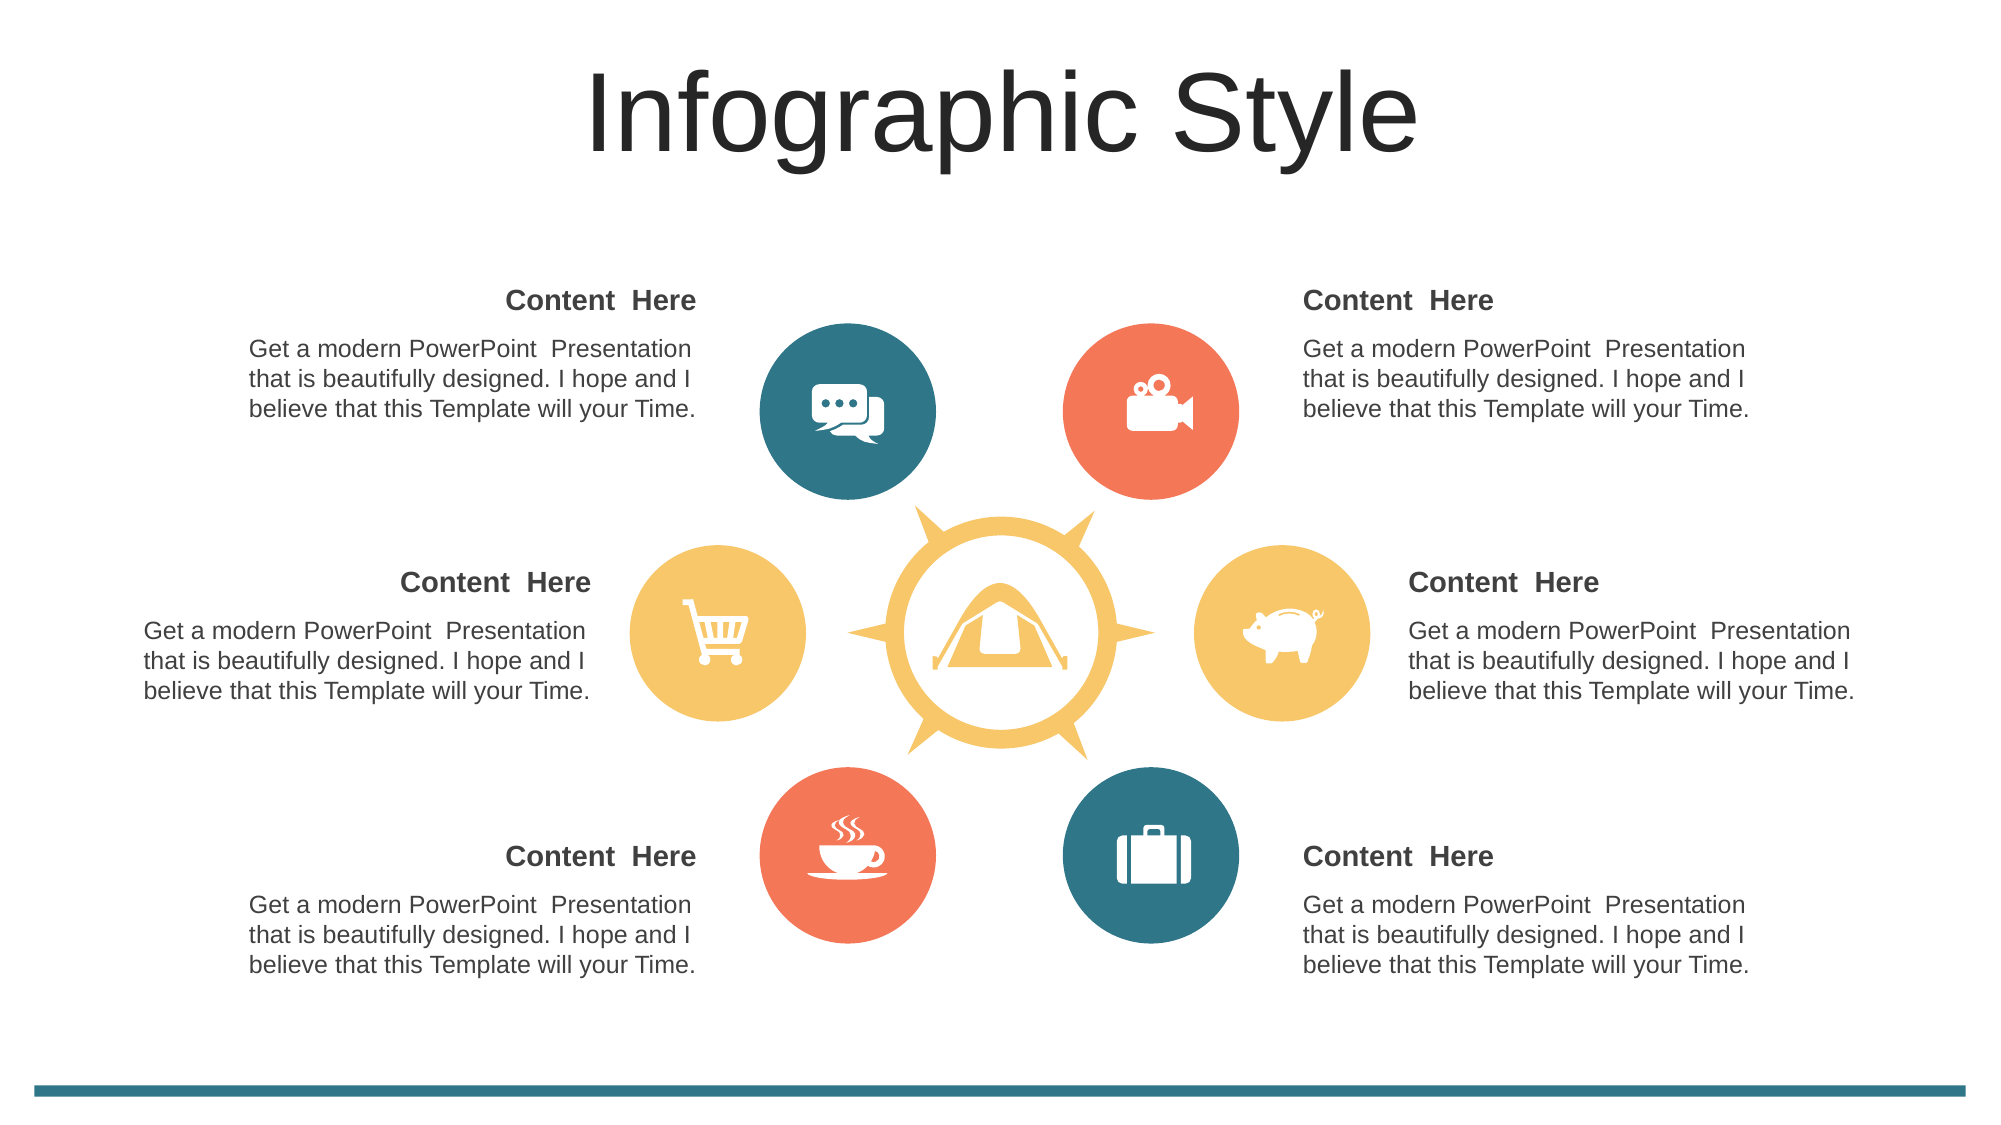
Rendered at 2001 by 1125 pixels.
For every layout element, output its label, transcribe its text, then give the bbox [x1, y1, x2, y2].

text_box [758, 766, 938, 945]
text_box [1393, 555, 1872, 714]
text_box [1125, 372, 1194, 433]
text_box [128, 555, 607, 714]
text_box [758, 322, 938, 501]
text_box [234, 829, 712, 988]
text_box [847, 478, 1155, 787]
text_box [1192, 544, 1372, 723]
list Infographic Style [53, 55, 1952, 175]
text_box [234, 273, 712, 431]
text_box [1179, 834, 1193, 885]
text_box [810, 383, 886, 445]
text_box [1288, 273, 1766, 431]
text_box [1061, 766, 1241, 945]
text_box [1115, 834, 1128, 885]
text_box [1288, 829, 1766, 988]
text_box [1241, 607, 1325, 665]
text_box [681, 597, 750, 667]
text_box [628, 544, 808, 723]
text_box [1130, 823, 1178, 885]
text_box [1061, 322, 1241, 501]
text_box [804, 814, 890, 881]
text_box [932, 583, 1068, 670]
